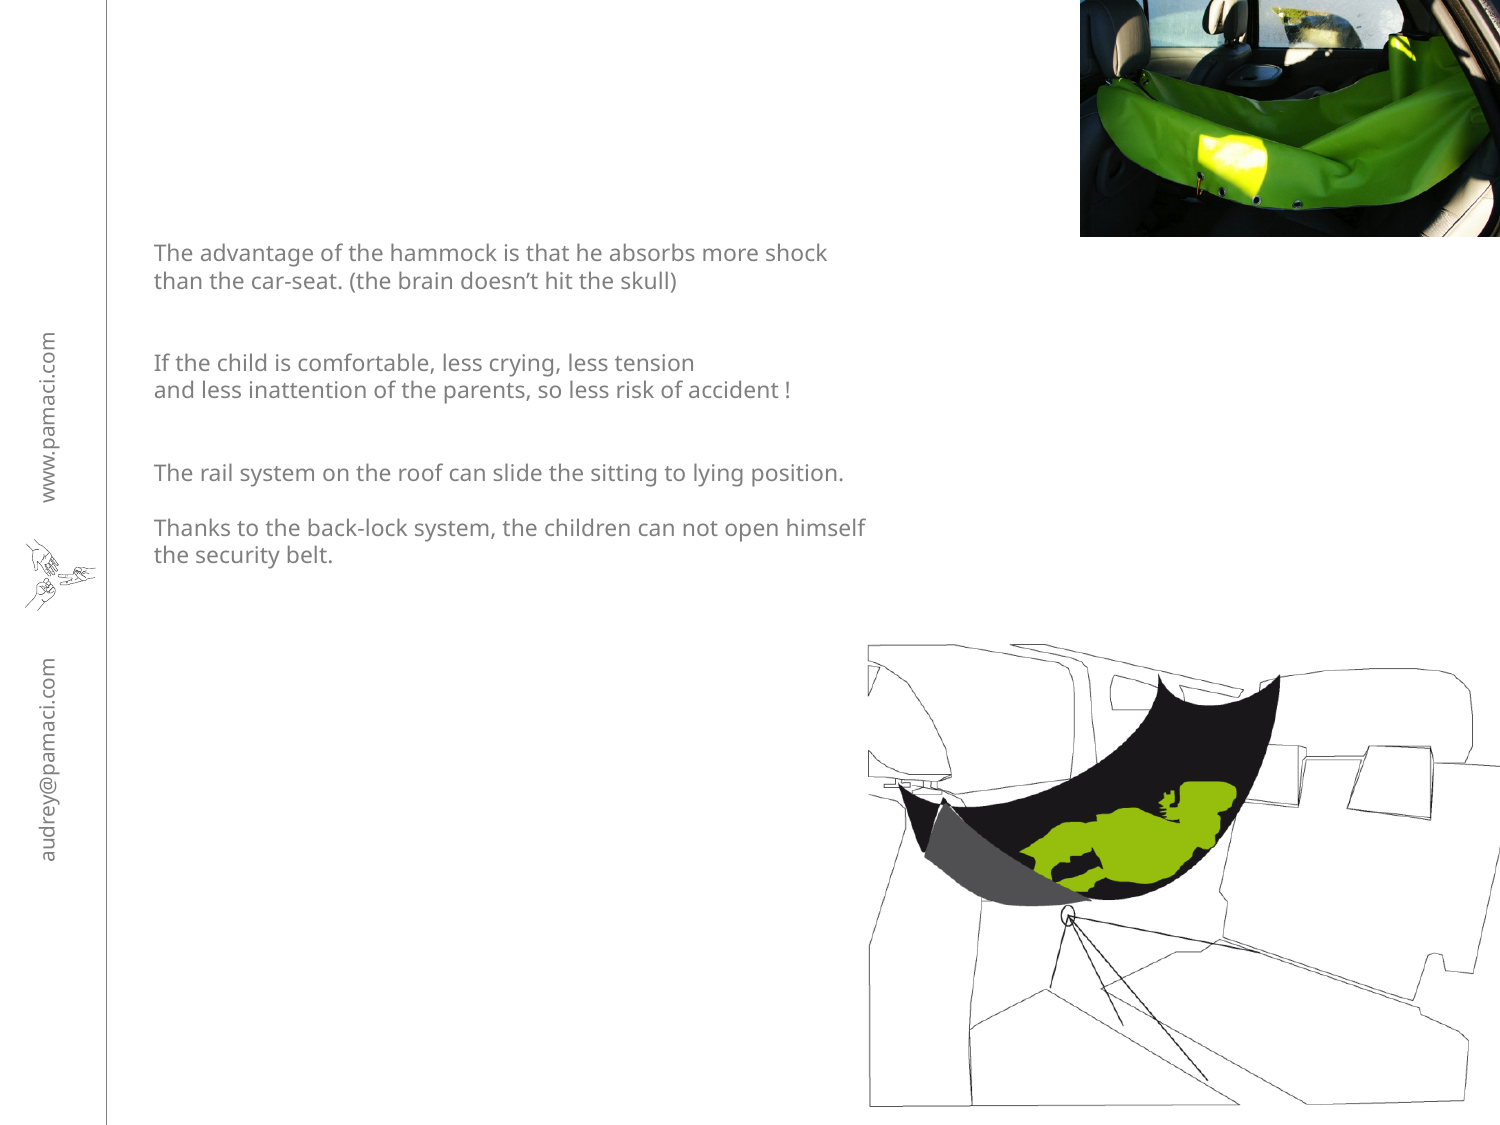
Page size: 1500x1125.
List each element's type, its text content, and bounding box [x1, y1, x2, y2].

picture [20, 537, 95, 614]
text_box [0, 0, 109, 1125]
picture [837, 644, 1500, 1125]
picture [1080, 0, 1500, 237]
text_box The advantage of the hammock is that he absorbs more shock than the car-seat. (the brain doesn’t hit the skull) If the child is comfortable, less crying, less tension and less inattention of the parents, so less risk of accident ! The rail system on the roof can slide the sitting to lying position. Thanks to the back-lock system, the children can not open himself the security belt. [139, 231, 1244, 576]
